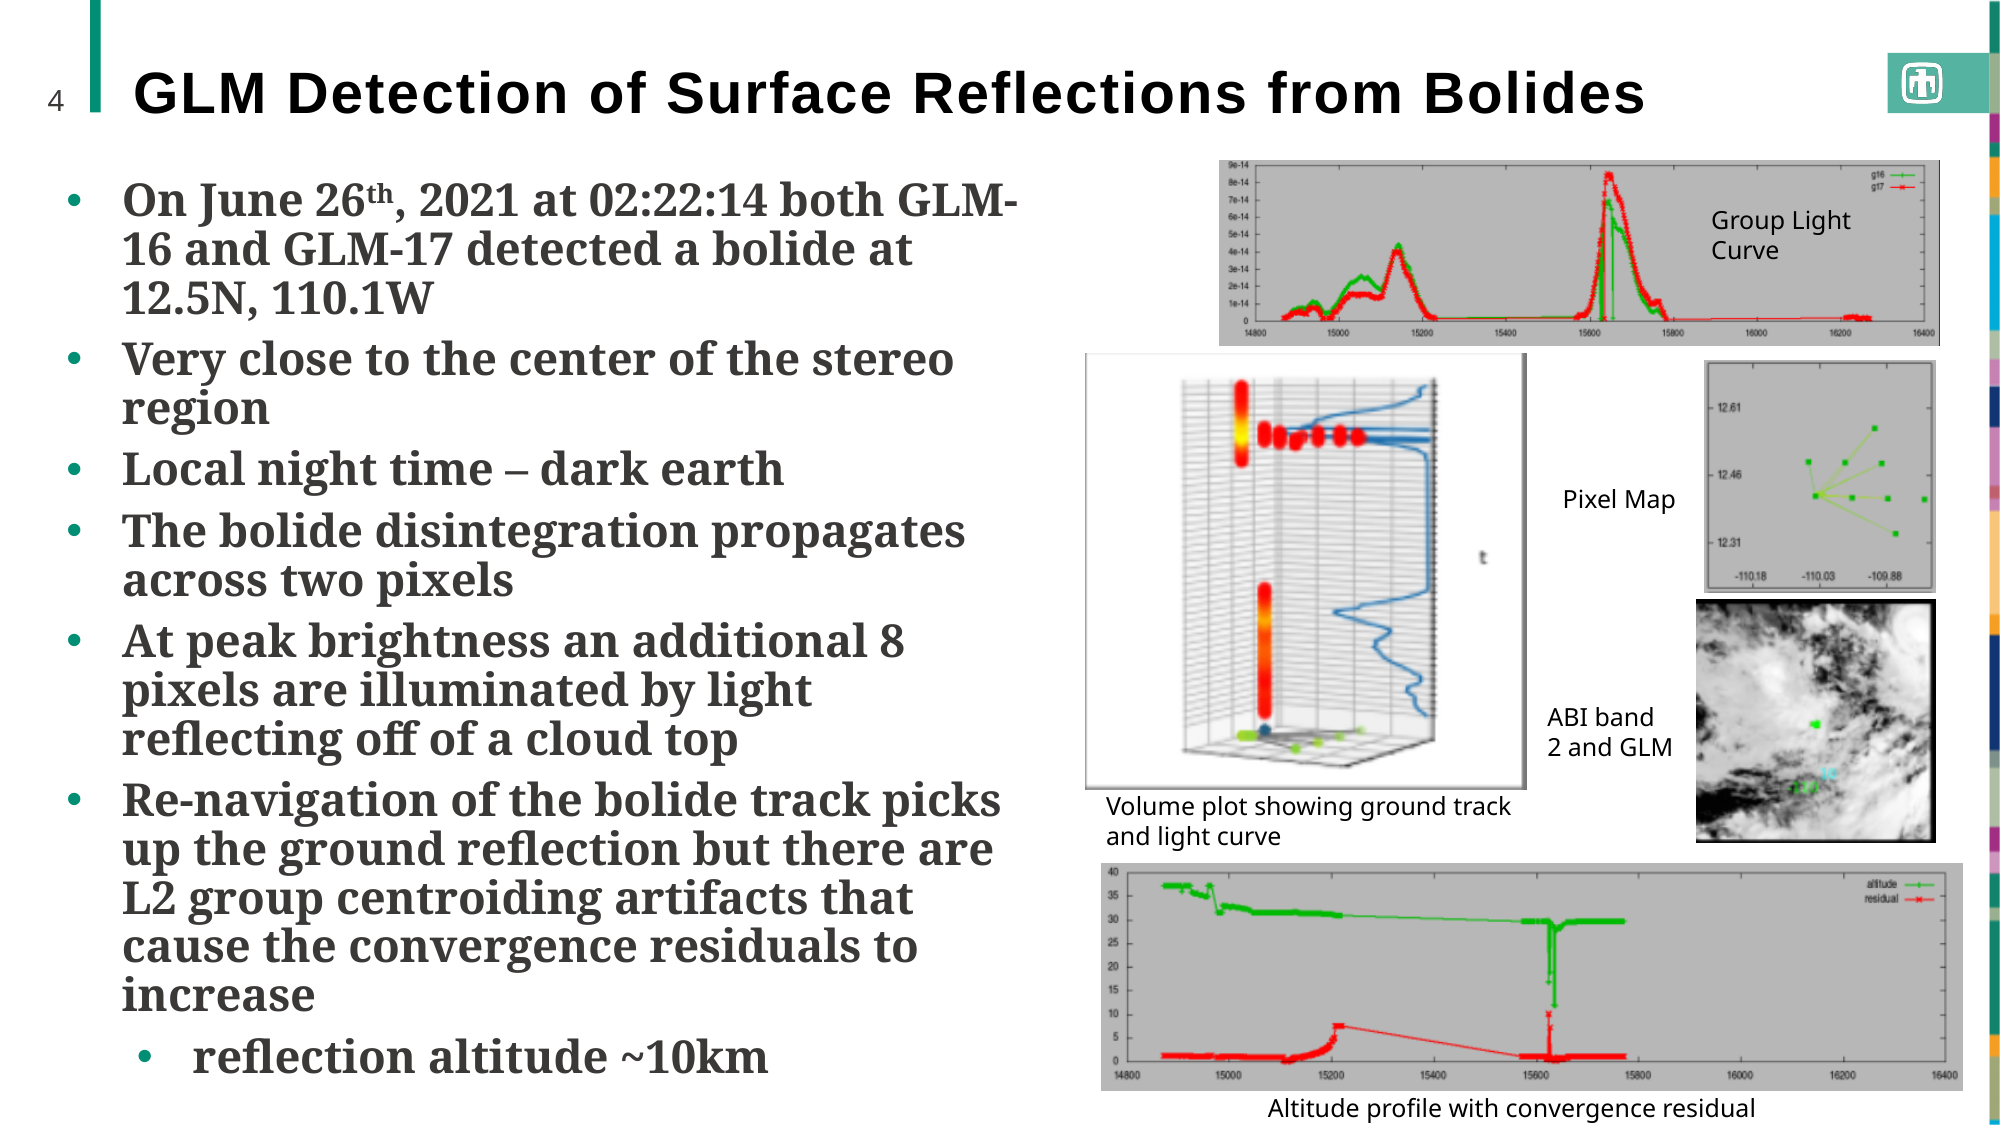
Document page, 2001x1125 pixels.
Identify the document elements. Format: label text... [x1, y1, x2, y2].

text_box Volume plot showing ground track and light curve [1091, 797, 1533, 858]
picture [1901, 62, 1944, 104]
picture [1085, 352, 1528, 791]
list On June 26th, 2021 at 02:22:14 both GLM-16 and GLM-17 detected a bolide at 12.5N, 110.1W Very close to the center of the stereo region Local night time – dark earth The bolide disintegration propagates across two pixels At peak brightness an additional 8 pixels are illuminated by light reflecting off of a cloud top Re-navigation of the bolide track picks up the ground reflection but there are L2 group centroiding artifacts that cause the convergence residuals to increase reflection altitude ~10km [10, 170, 1045, 1091]
picture [1990, 330, 1999, 1120]
picture [1101, 863, 1964, 1092]
text_box ABI band 2 and GLM [1536, 693, 1691, 769]
text_box Pixel Map [1547, 475, 1697, 521]
picture [1990, 1, 1999, 215]
text_box Altitude profile with convergence residual [1252, 1100, 1936, 1125]
picture [1218, 159, 1941, 347]
picture [1695, 599, 1937, 844]
slide_number 4 [10, 71, 80, 132]
title GLM Detection of Surface Reflections from Bolides [118, 58, 1769, 153]
picture [1703, 360, 1937, 593]
